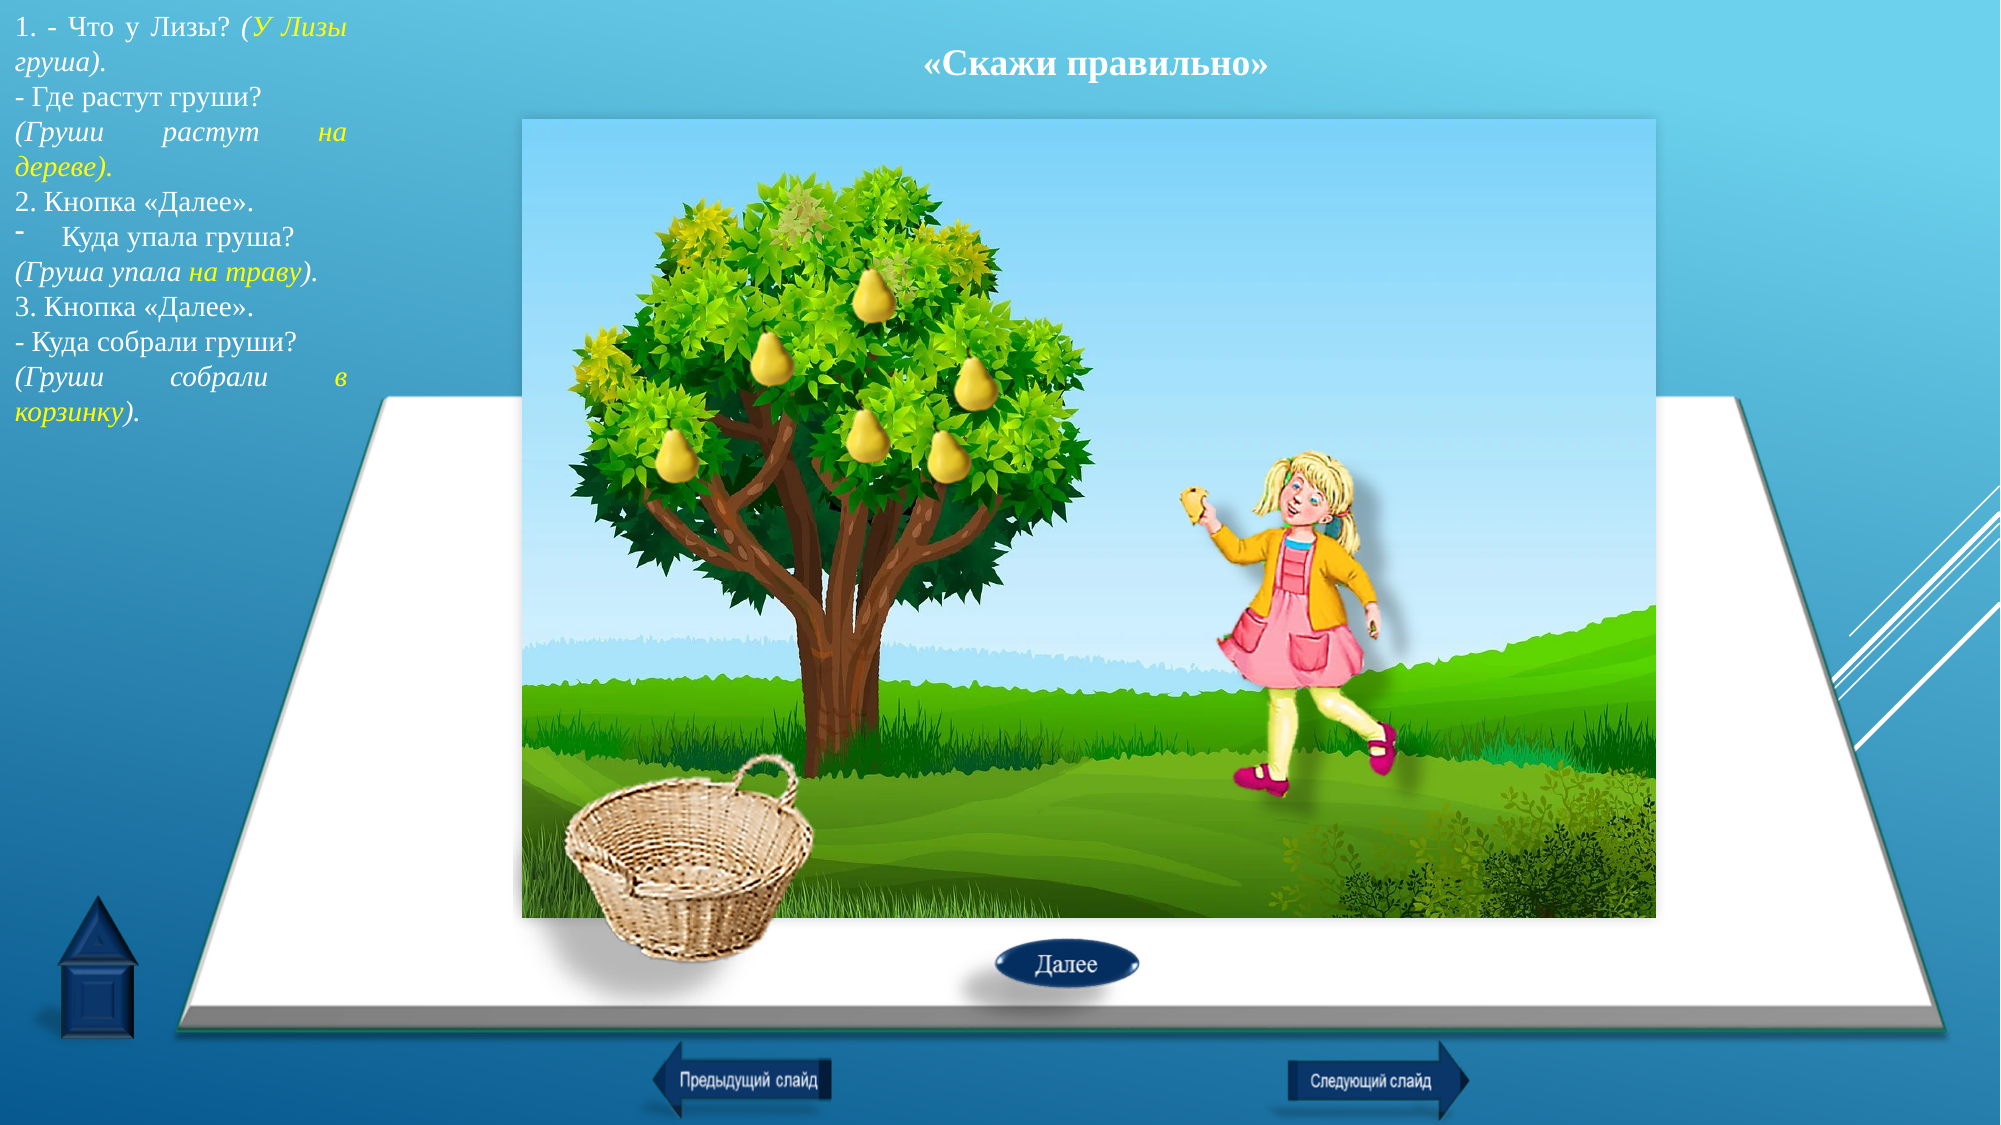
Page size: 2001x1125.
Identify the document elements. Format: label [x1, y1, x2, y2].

picture [161, 119, 1961, 1125]
picture [19, 892, 147, 1052]
